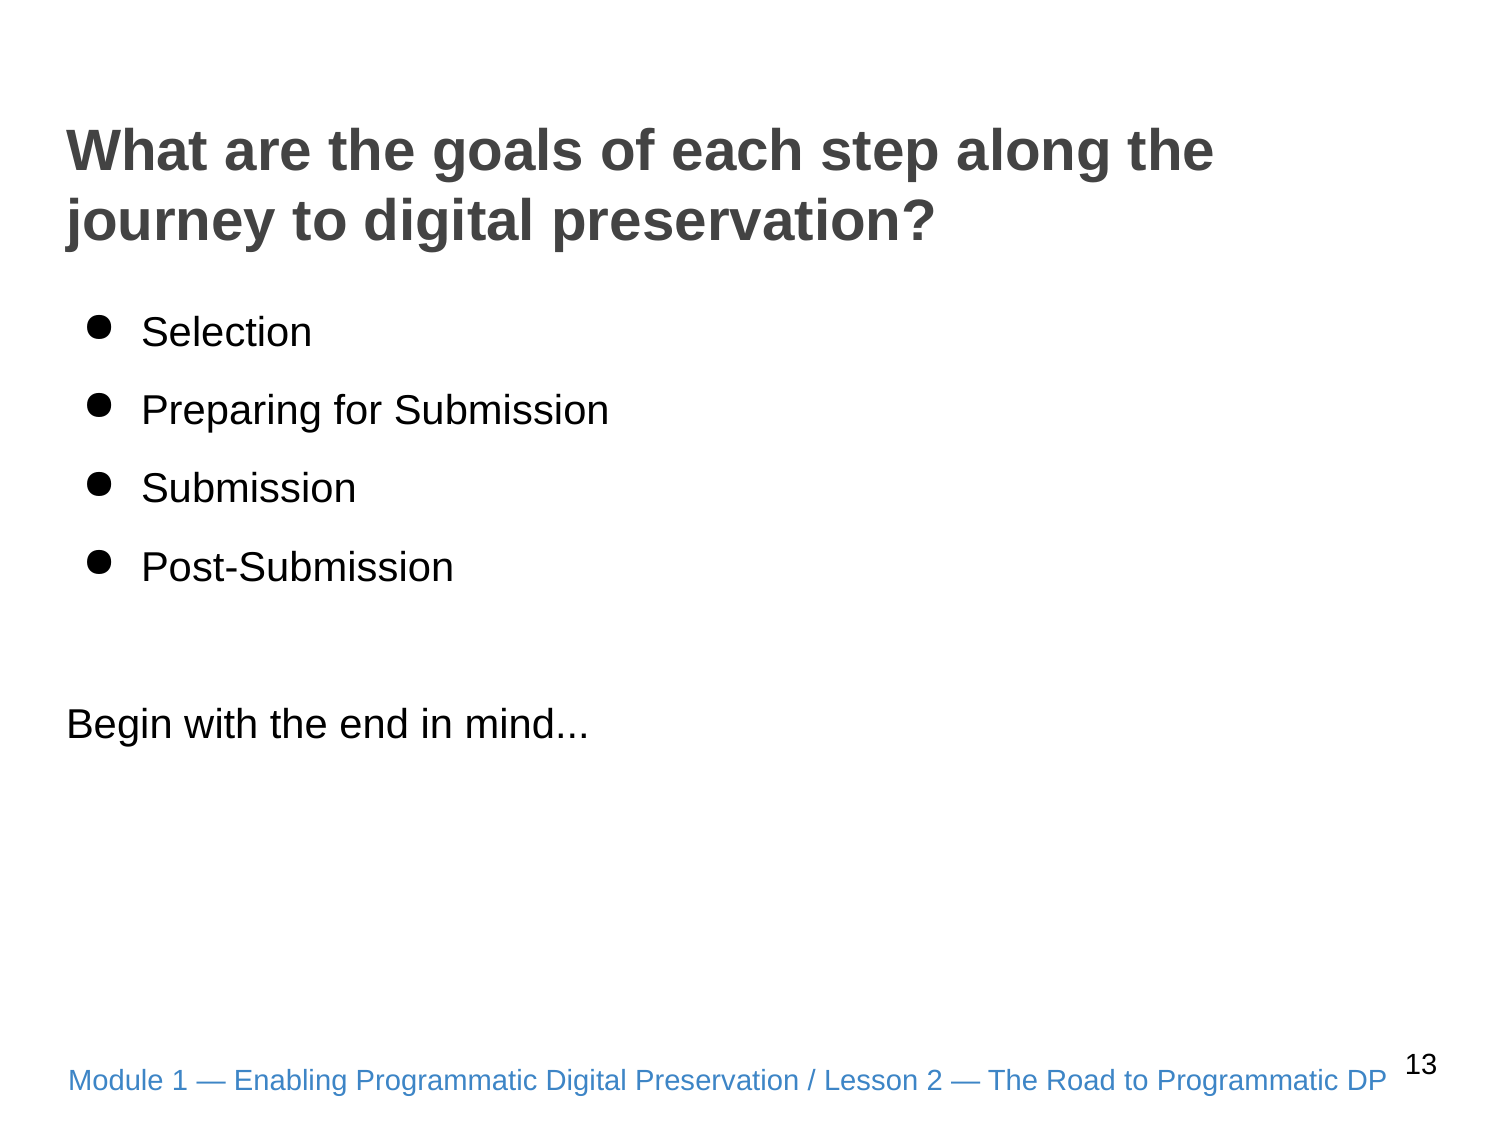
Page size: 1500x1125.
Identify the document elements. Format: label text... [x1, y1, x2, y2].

text_box Module 1 — Enabling Programmatic Digital Preservation / Lesson 2 — The Road to Programmatic DP [53, 1046, 1410, 1106]
list Selection Preparing for Submission Submission Post-Submission Begin with the end in mind... [51, 282, 1449, 1000]
slide_number 13 [1389, 1019, 1480, 1106]
title What are the goals of each step along the journey to digital preservation? [51, 97, 1449, 223]
